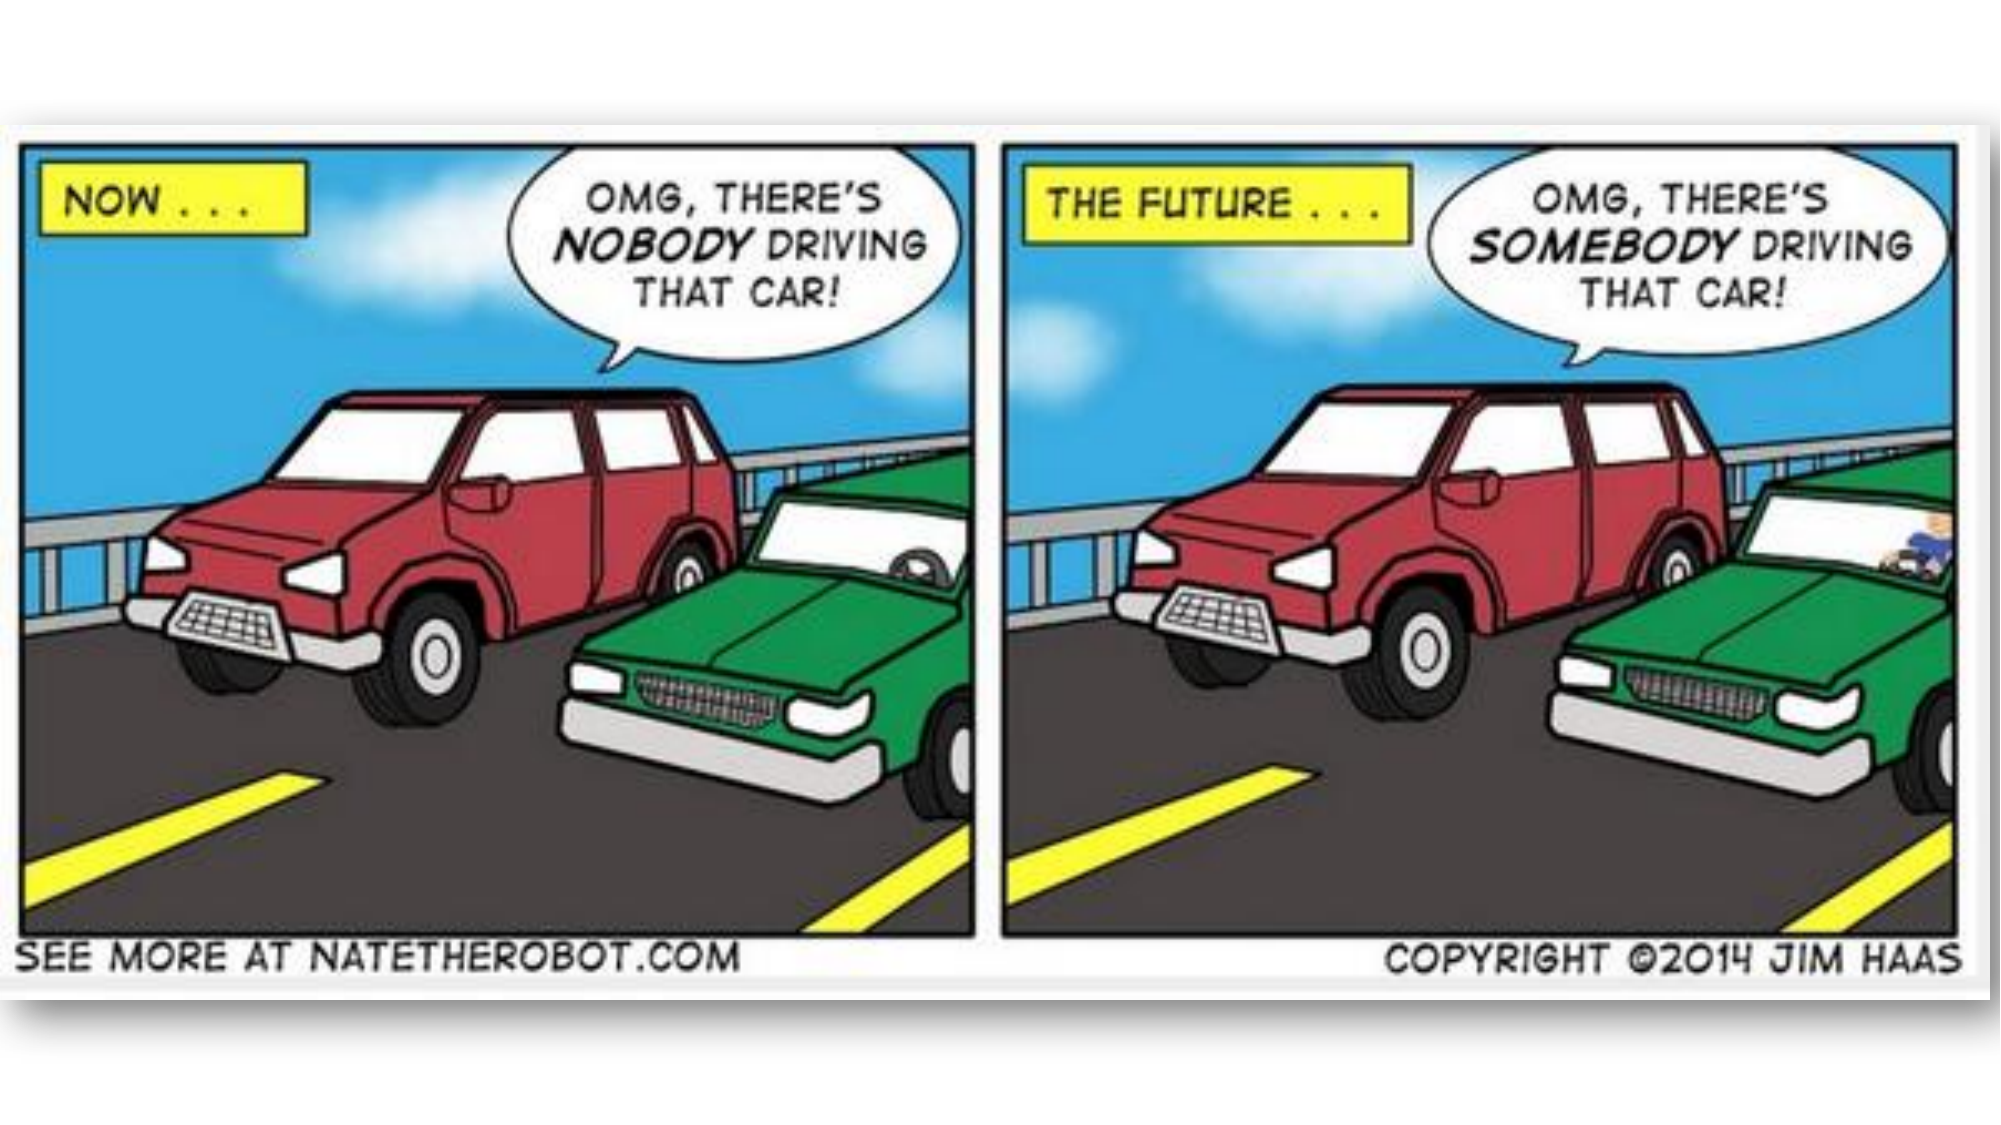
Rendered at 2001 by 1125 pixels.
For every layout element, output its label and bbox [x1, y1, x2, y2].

picture [0, 125, 1990, 1000]
